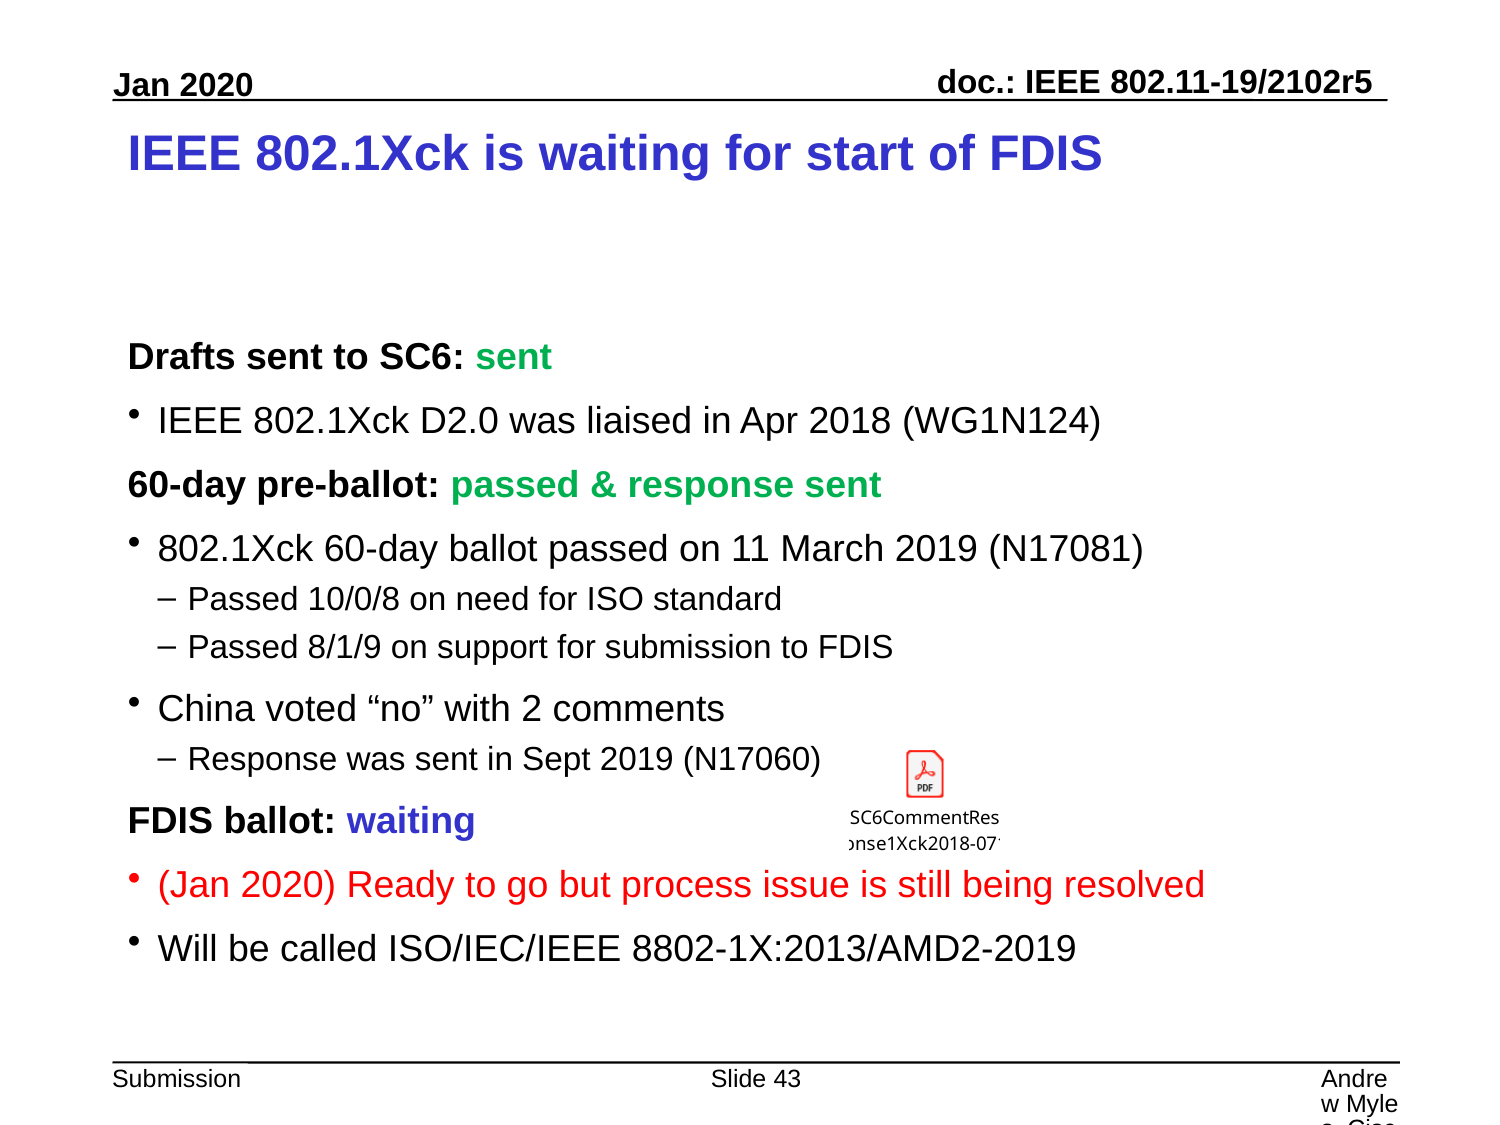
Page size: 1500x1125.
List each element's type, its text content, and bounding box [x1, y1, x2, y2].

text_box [849, 749, 1001, 883]
slide_number Slide 43 [709, 1061, 803, 1093]
title IEEE 802.1Xck is waiting for start of FDIS [112, 112, 1388, 288]
footer Andrew Myles, Cisco [1320, 1061, 1402, 1093]
list Drafts sent to SC6: sent IEEE 802.1Xck D2.0 was liaised in Apr 2018 (WG1N124) 60-day pre-ballot: passed & response sent 802.1Xck 60-day ballot passed on 11 March 2019 (N17081) Passed 10/0/8 on need for ISO standard Passed 8/1/9 on support for submission to FDIS China voted “no” with 2 comments Response was sent in Sept 2019 (N17060) FDIS ballot: waiting (Jan 2020) Ready to go but process issue is still being resolved Will be called ISO/IEC/IEEE 8802-1X:2013/AMD2-2019 [112, 324, 1388, 1000]
